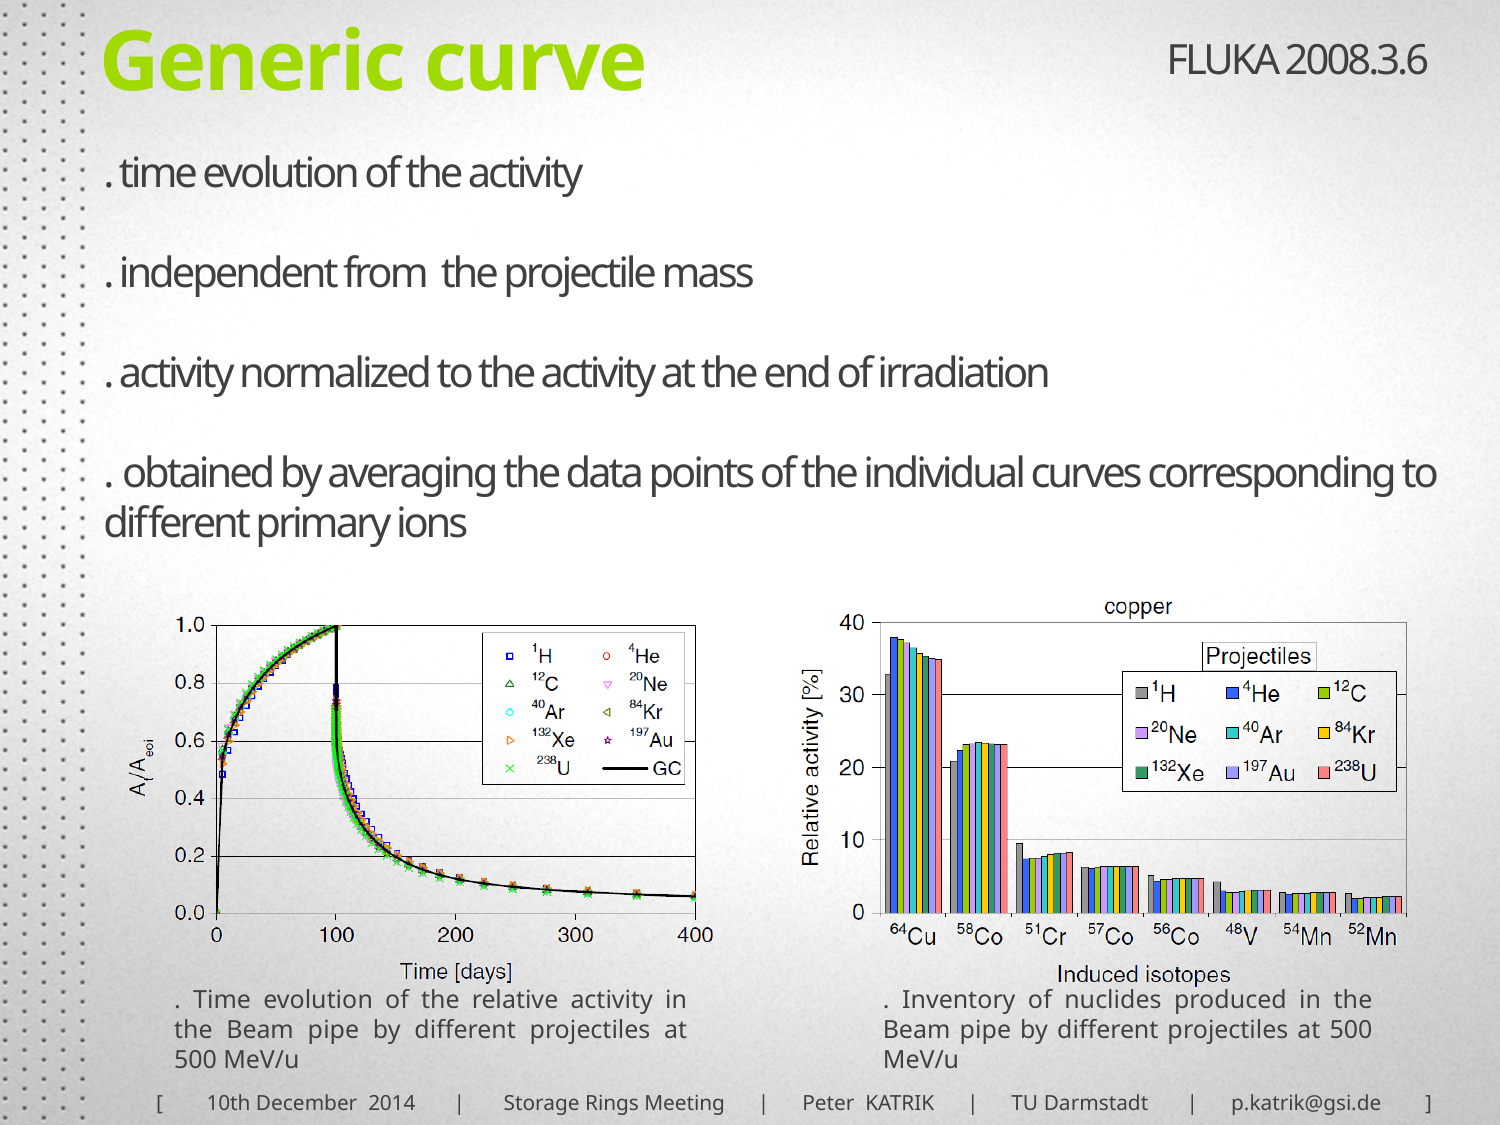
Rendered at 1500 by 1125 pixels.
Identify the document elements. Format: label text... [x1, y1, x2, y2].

text_box Generic curve [85, 0, 987, 115]
text_box . Inventory of nuclides produced in the Beam pipe by different projectiles at 500 MeV/u [868, 999, 1388, 1081]
text_box FLUKA 2008.3.6 [1151, 25, 1447, 90]
text_box [ 10th December 2014 | Storage Rings Meeting | Peter KATRIK | TU Darmstadt | p.katrik@gsi.de ] [88, 1082, 1500, 1125]
text_box . time evolution of the activity . independent from the projectile mass . activity normalized to the activity at the end of irradiation . obtained by averaging the data points of the individual curves corresponding to different primary ions [88, 138, 1483, 604]
text_box . Time evolution of the relative activity in the Beam pipe by different projectiles at 500 MeV/u [159, 1008, 703, 1081]
picture [0, 0, 1500, 1125]
